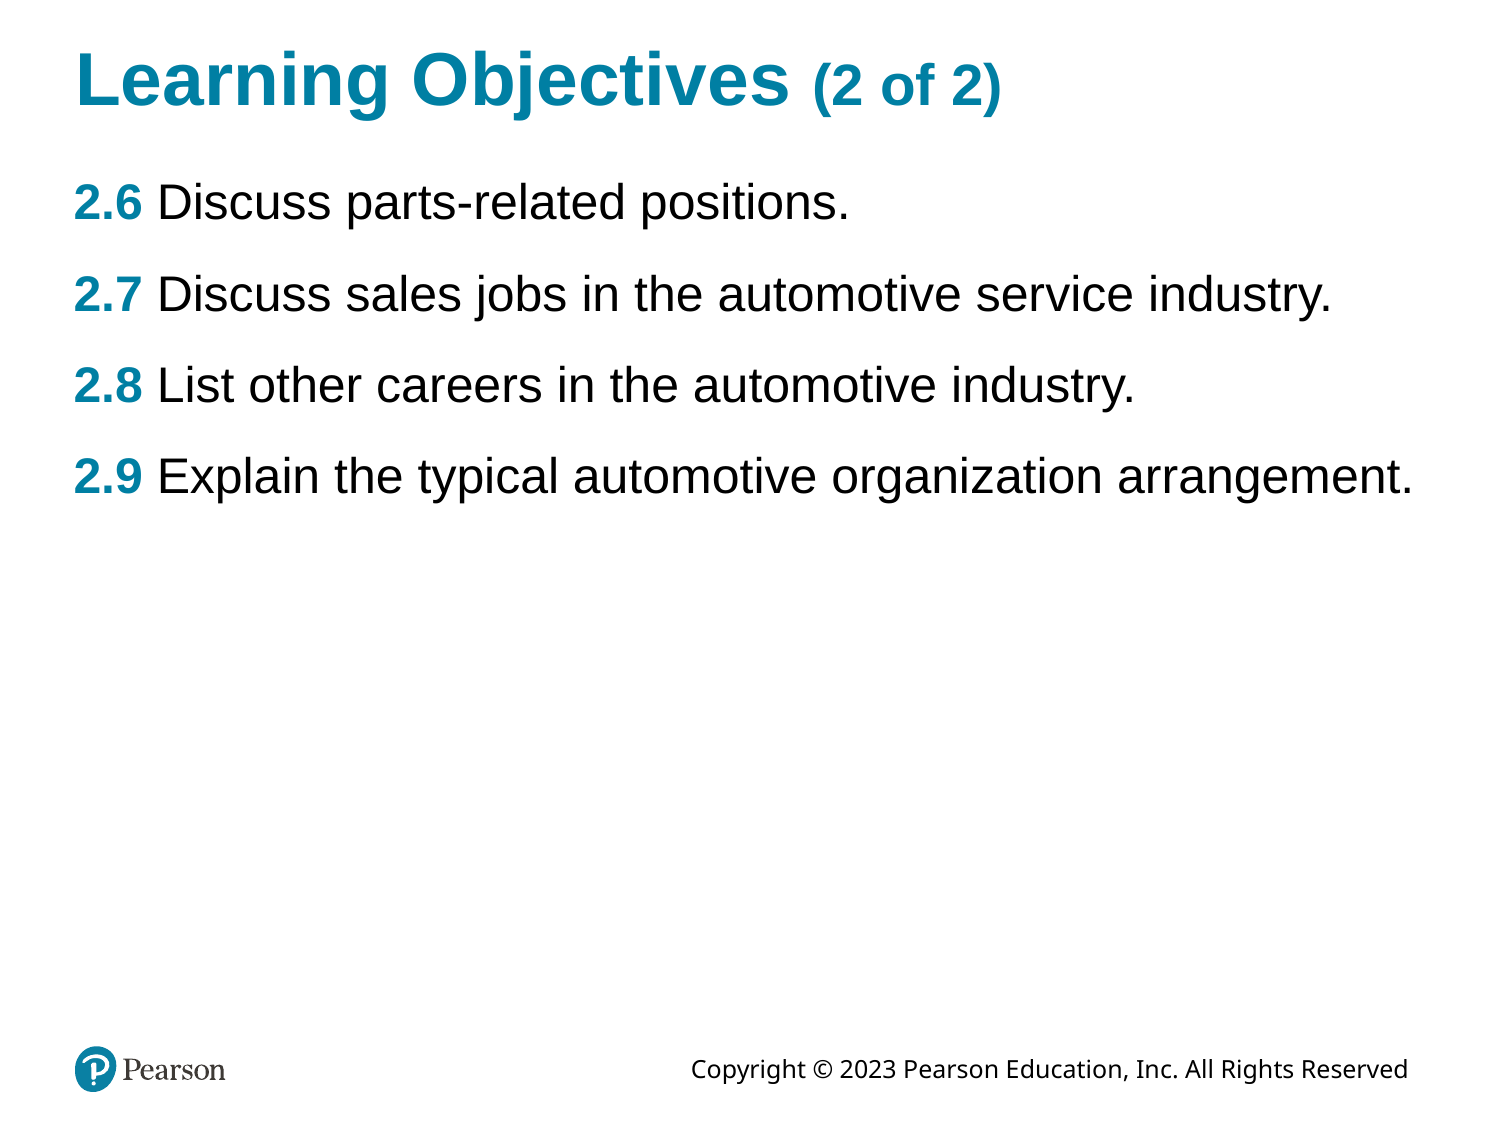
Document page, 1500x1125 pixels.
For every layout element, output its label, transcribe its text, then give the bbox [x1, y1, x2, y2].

title Learning Objectives (2 of 2) [75, 37, 1425, 129]
list 2.6 Discuss parts-related positions. 2.7 Discuss sales jobs in the automotive service industry. 2.8 List other careers in the automotive industry. 2.9 Explain the typical automotive organization arrangement. [73, 162, 1424, 539]
